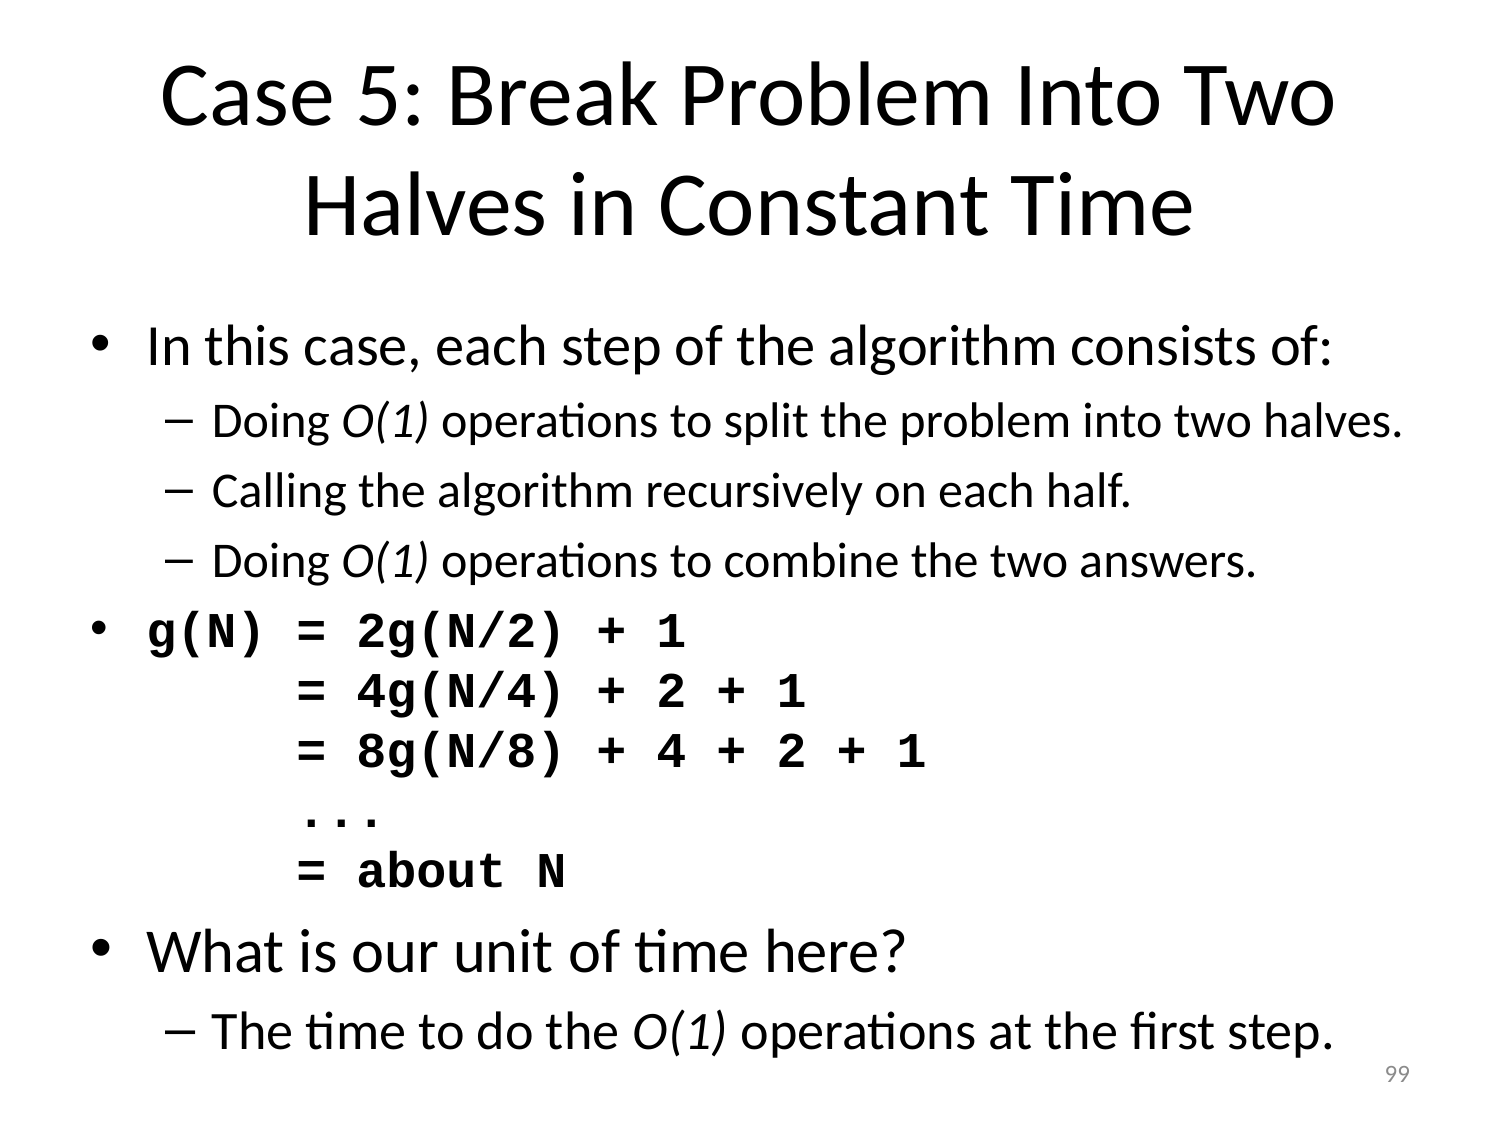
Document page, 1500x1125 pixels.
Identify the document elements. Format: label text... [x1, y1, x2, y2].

list In this case, each step of the algorithm consists of: Doing O(1) operations to split the problem into two halves. Calling the algorithm recursively on each half. Doing O(1) operations to combine the two answers. g(N) = 2g(N/2) + 1 = 4g(N/4) + 2 + 1 = 8g(N/8) + 4 + 2 + 1 ... = about N What is our unit of time here? The time to do the O(1) operations at the first step. [75, 299, 1438, 1050]
title Case 5: Break Problem Into Two Halves in Constant Time [75, 50, 1425, 238]
slide_number 99 [1074, 1042, 1425, 1103]
